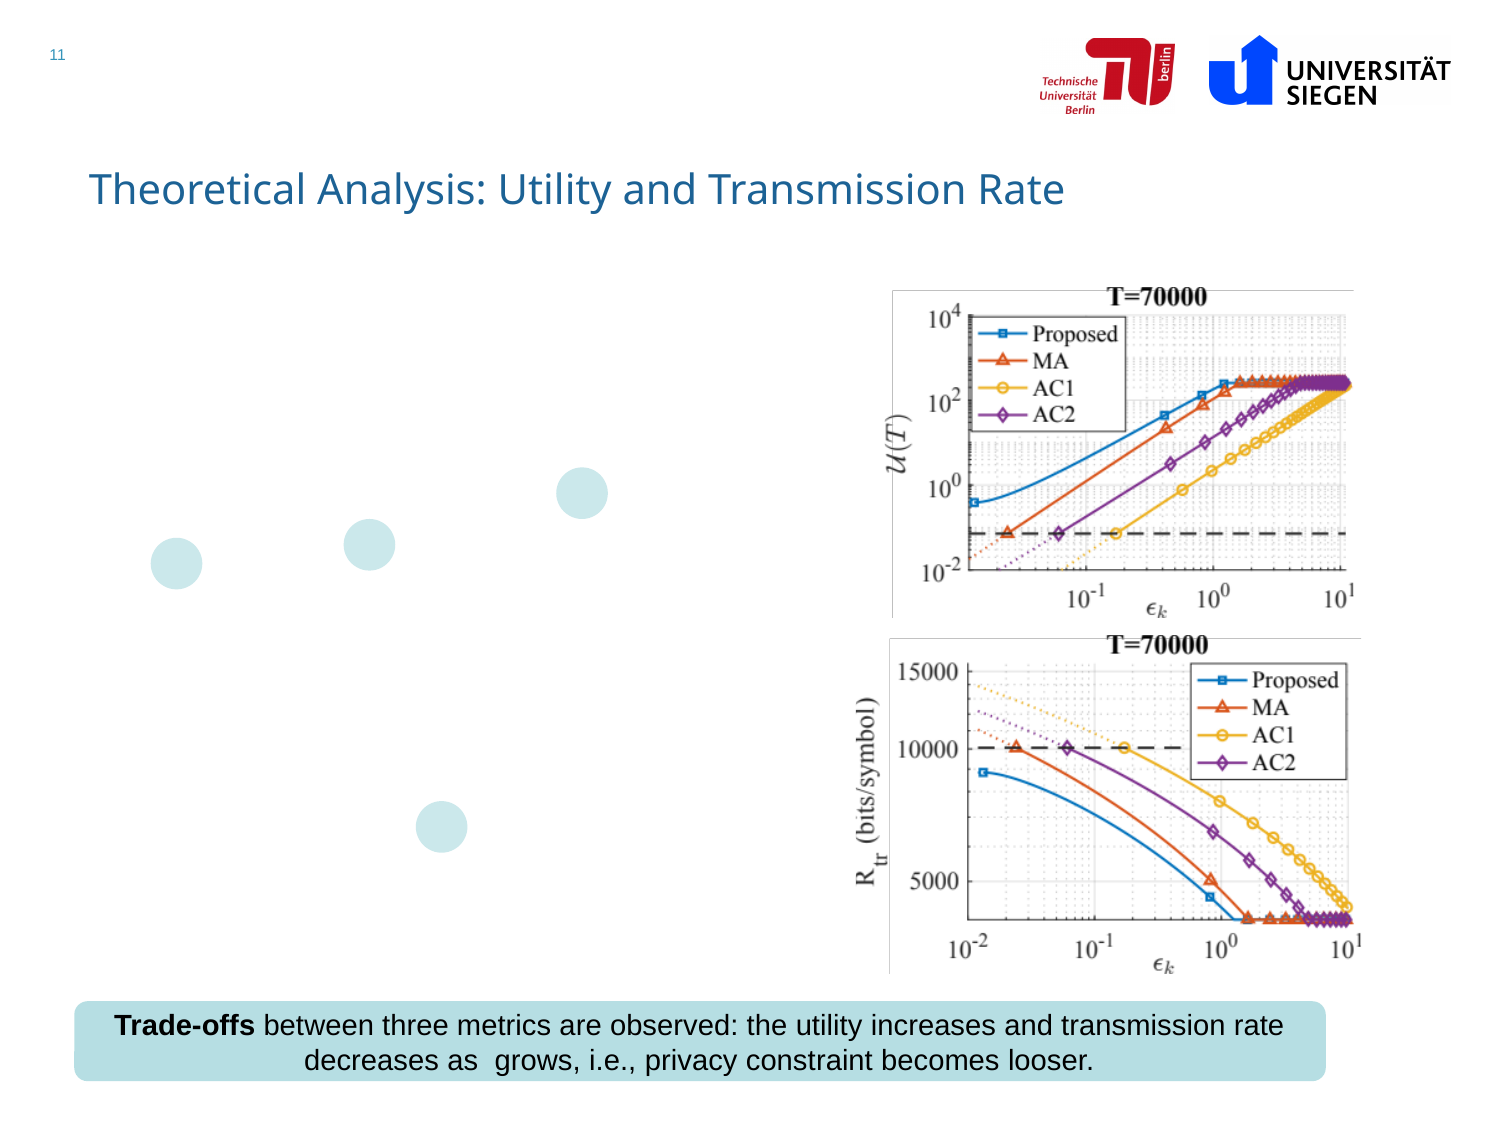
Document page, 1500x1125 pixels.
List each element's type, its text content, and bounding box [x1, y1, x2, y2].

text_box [150, 467, 609, 590]
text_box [74, 716, 821, 885]
picture [1209, 35, 1451, 105]
picture [855, 634, 1362, 974]
text_box Theoretical Analysis: Utility and Transmission Rate [88, 166, 1412, 214]
picture [884, 287, 1354, 618]
picture [1040, 38, 1175, 114]
